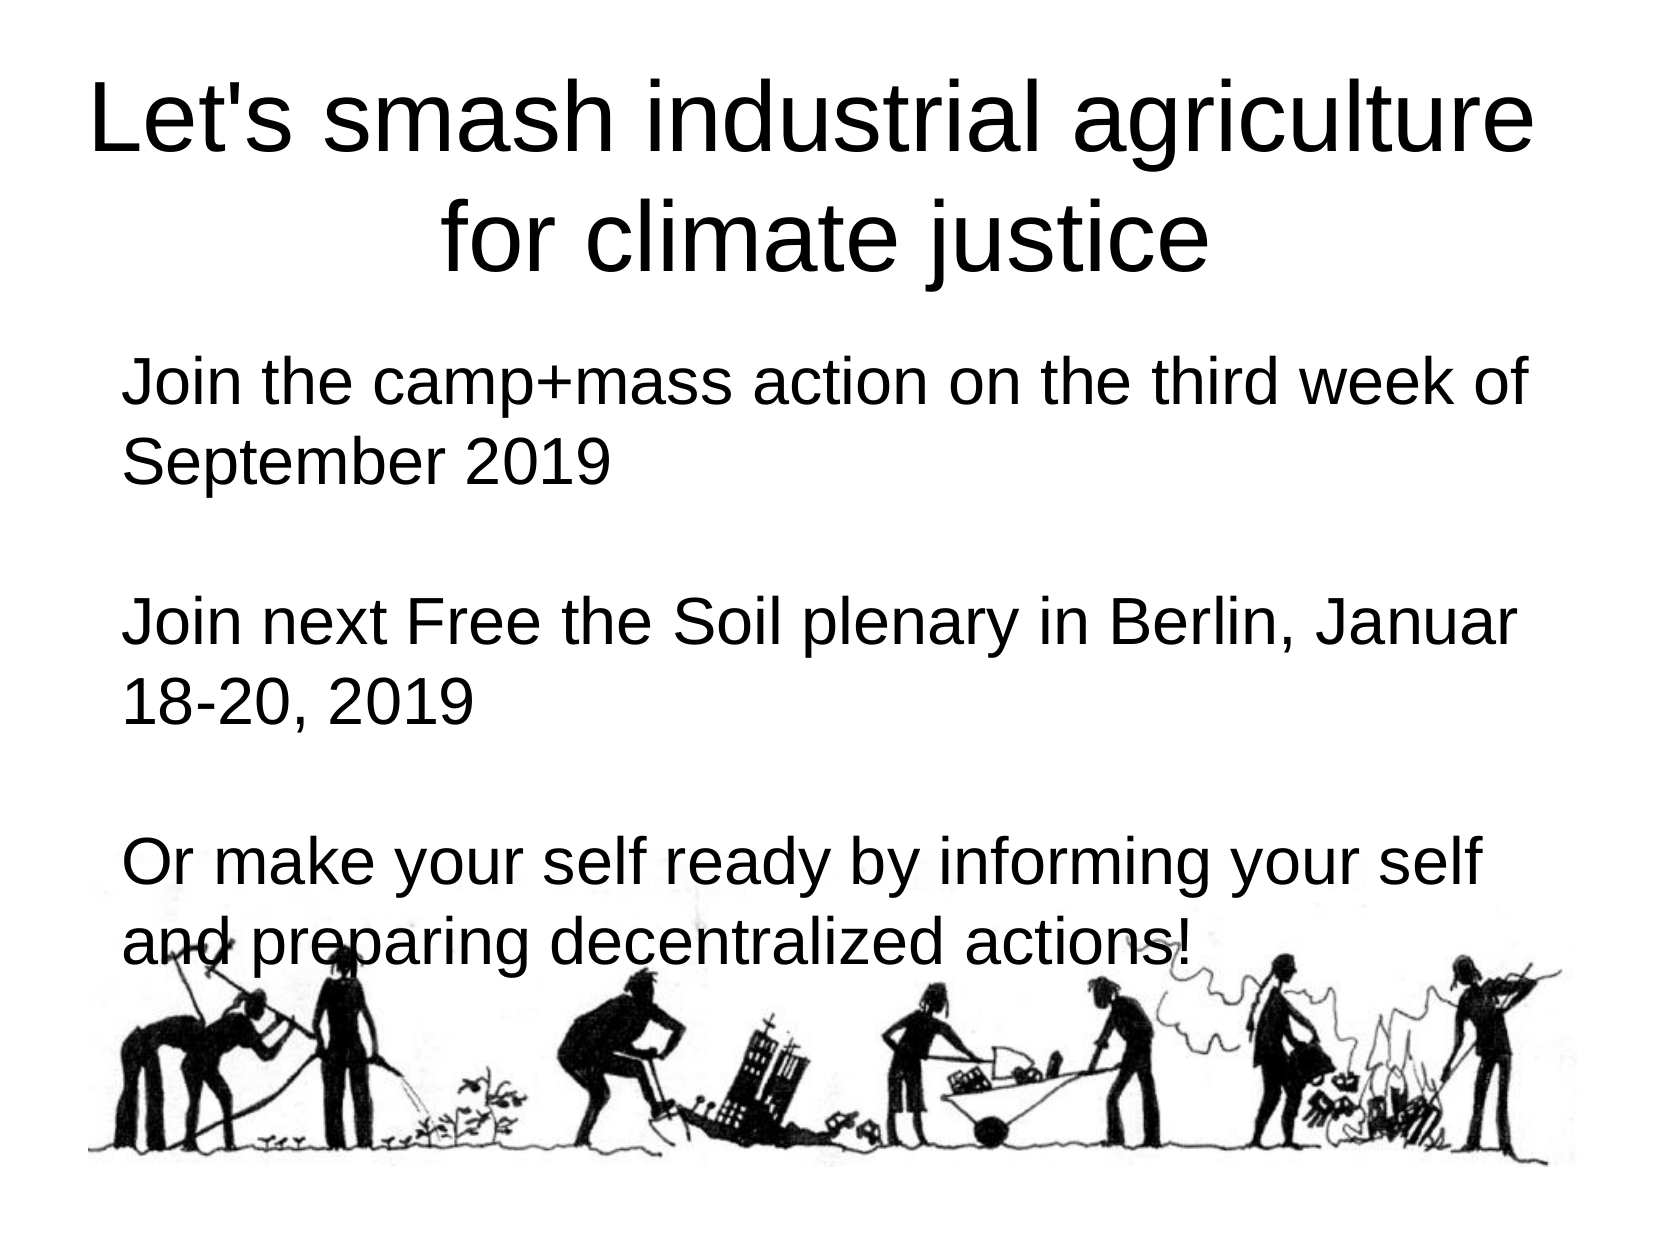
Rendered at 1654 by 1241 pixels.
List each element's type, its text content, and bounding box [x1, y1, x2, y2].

picture [87, 851, 1577, 1167]
text_box Join the camp+mass action on the third week of September 2019 Join next Free the Soil plenary in Berlin, Januar 18-20, 2019 Or make your self ready by informing your self and preparing decentralized actions! [106, 330, 1577, 851]
text_box Let's smash industrial agriculture for climate justice [82, 35, 1571, 307]
